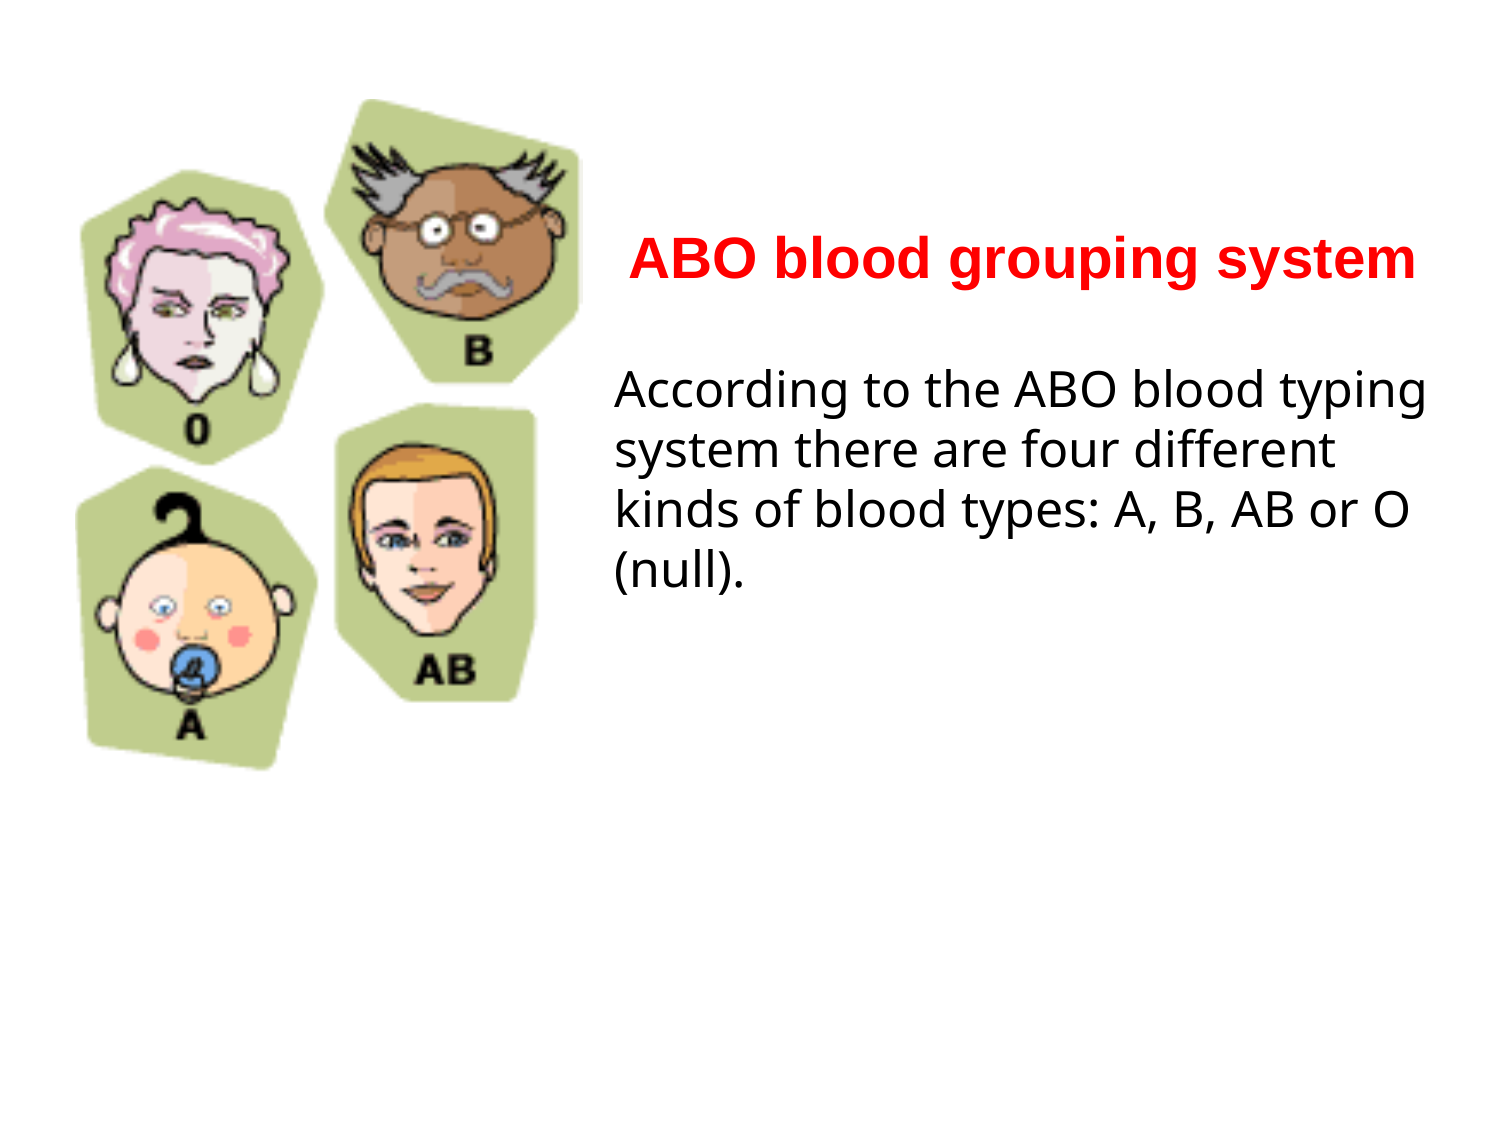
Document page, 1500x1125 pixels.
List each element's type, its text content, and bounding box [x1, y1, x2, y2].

text_box ABO blood grouping system [613, 212, 1433, 298]
text_box According to the ABO blood typing system there are four different kinds of blood types: A, B, AB or O (null). [600, 350, 1450, 810]
picture [74, 99, 583, 776]
